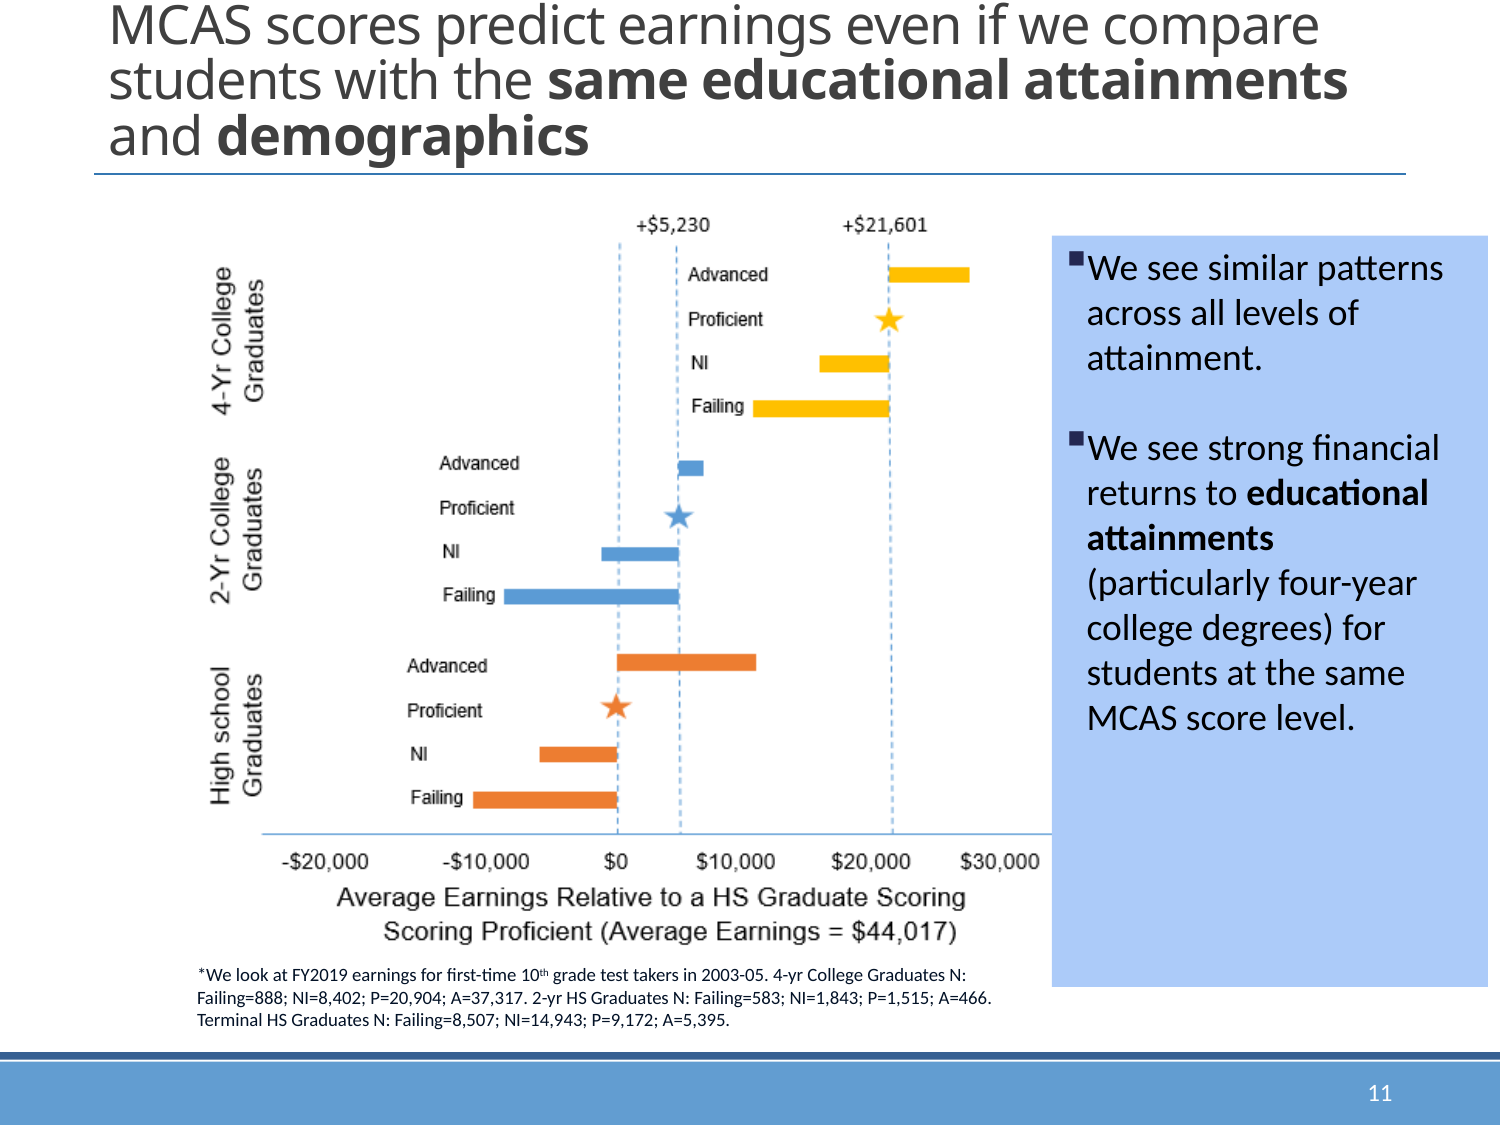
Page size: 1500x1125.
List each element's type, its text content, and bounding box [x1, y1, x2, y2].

title MCAS scores predict earnings even if we compare students with the same educational attainments and demographics [94, 47, 1406, 174]
text_box We see similar patterns across all levels of attainment. We see strong financial returns to educational attainments (particularly four-year college degrees) for students at the same MCAS score level. [1116, 235, 1481, 746]
picture [147, 186, 1107, 976]
text_box *We look at FY2019 earnings for first-time 10th grade test takers in 2003-05. 4-yr College Graduates N: Failing=888; NI=8,402; P=20,904; A=37,317. 2-yr HS Graduates N: Failing=583; NI=1,843; P=1,515; A=466. Terminal HS Graduates N: Failing=8,507; NI=14,943; P=9,172; A=5,395. [182, 984, 1031, 1039]
text_box [1051, 234, 1489, 988]
